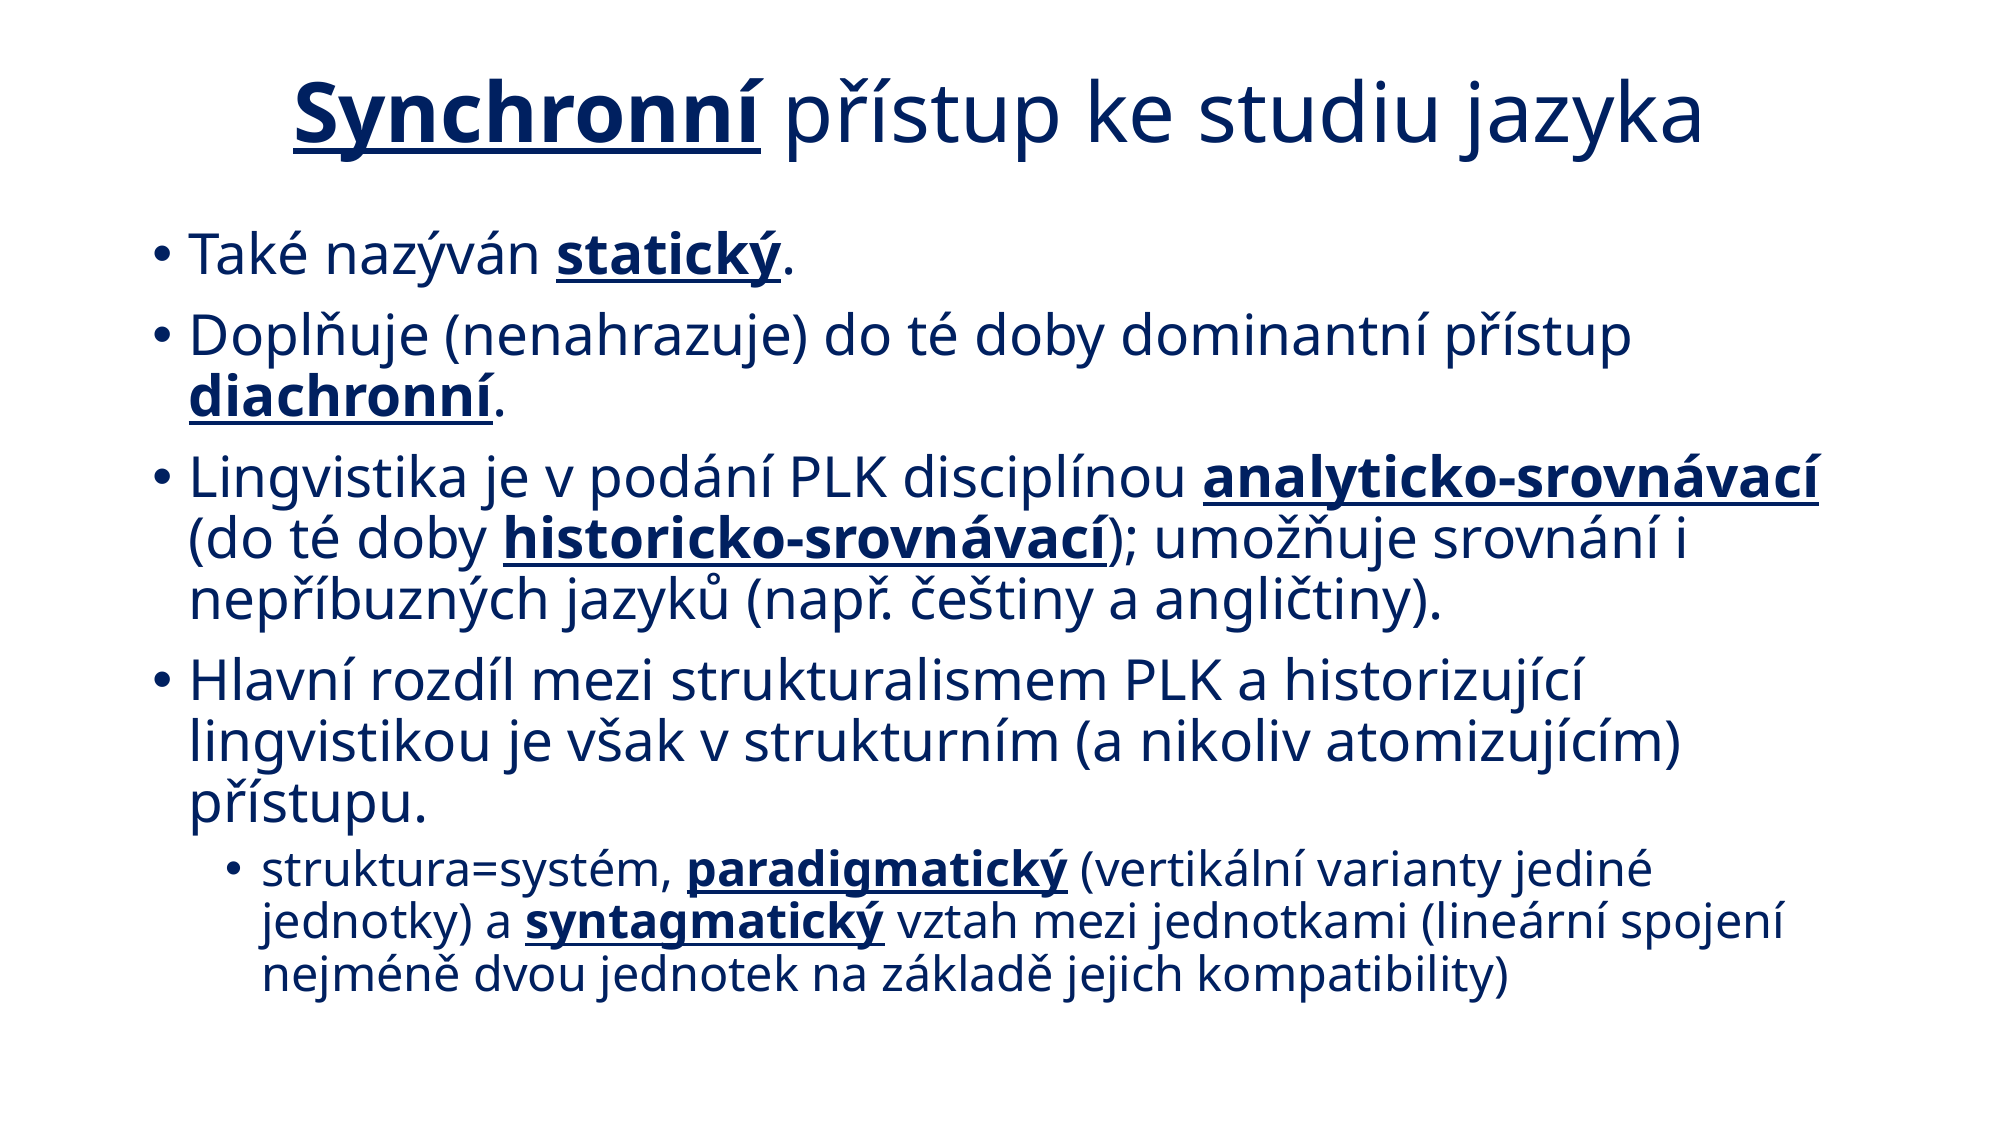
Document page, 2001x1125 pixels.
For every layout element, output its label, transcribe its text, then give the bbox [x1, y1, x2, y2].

title Synchronní přístup ke studiu jazyka [137, 59, 1863, 171]
list Také nazýván statický. Doplňuje (nenahrazuje) do té doby dominantní přístup diachronní. Lingvistika je v podání PLK disciplínou analyticko-srovnávací (do té doby historicko-srovnávací); umožňuje srovnání i nepříbuzných jazyků (např. češtiny a angličtiny). Hlavní rozdíl mezi strukturalismem PLK a historizující lingvistikou je však v strukturním (a nikoliv atomizujícím) přístupu. struktura=systém, paradigmatický (vertikální varianty jediné jednotky) a syntagmatický vztah mezi jednotkami (lineární spojení nejméně dvou jednotek na základě jejich kompatibility) [137, 218, 1863, 1014]
